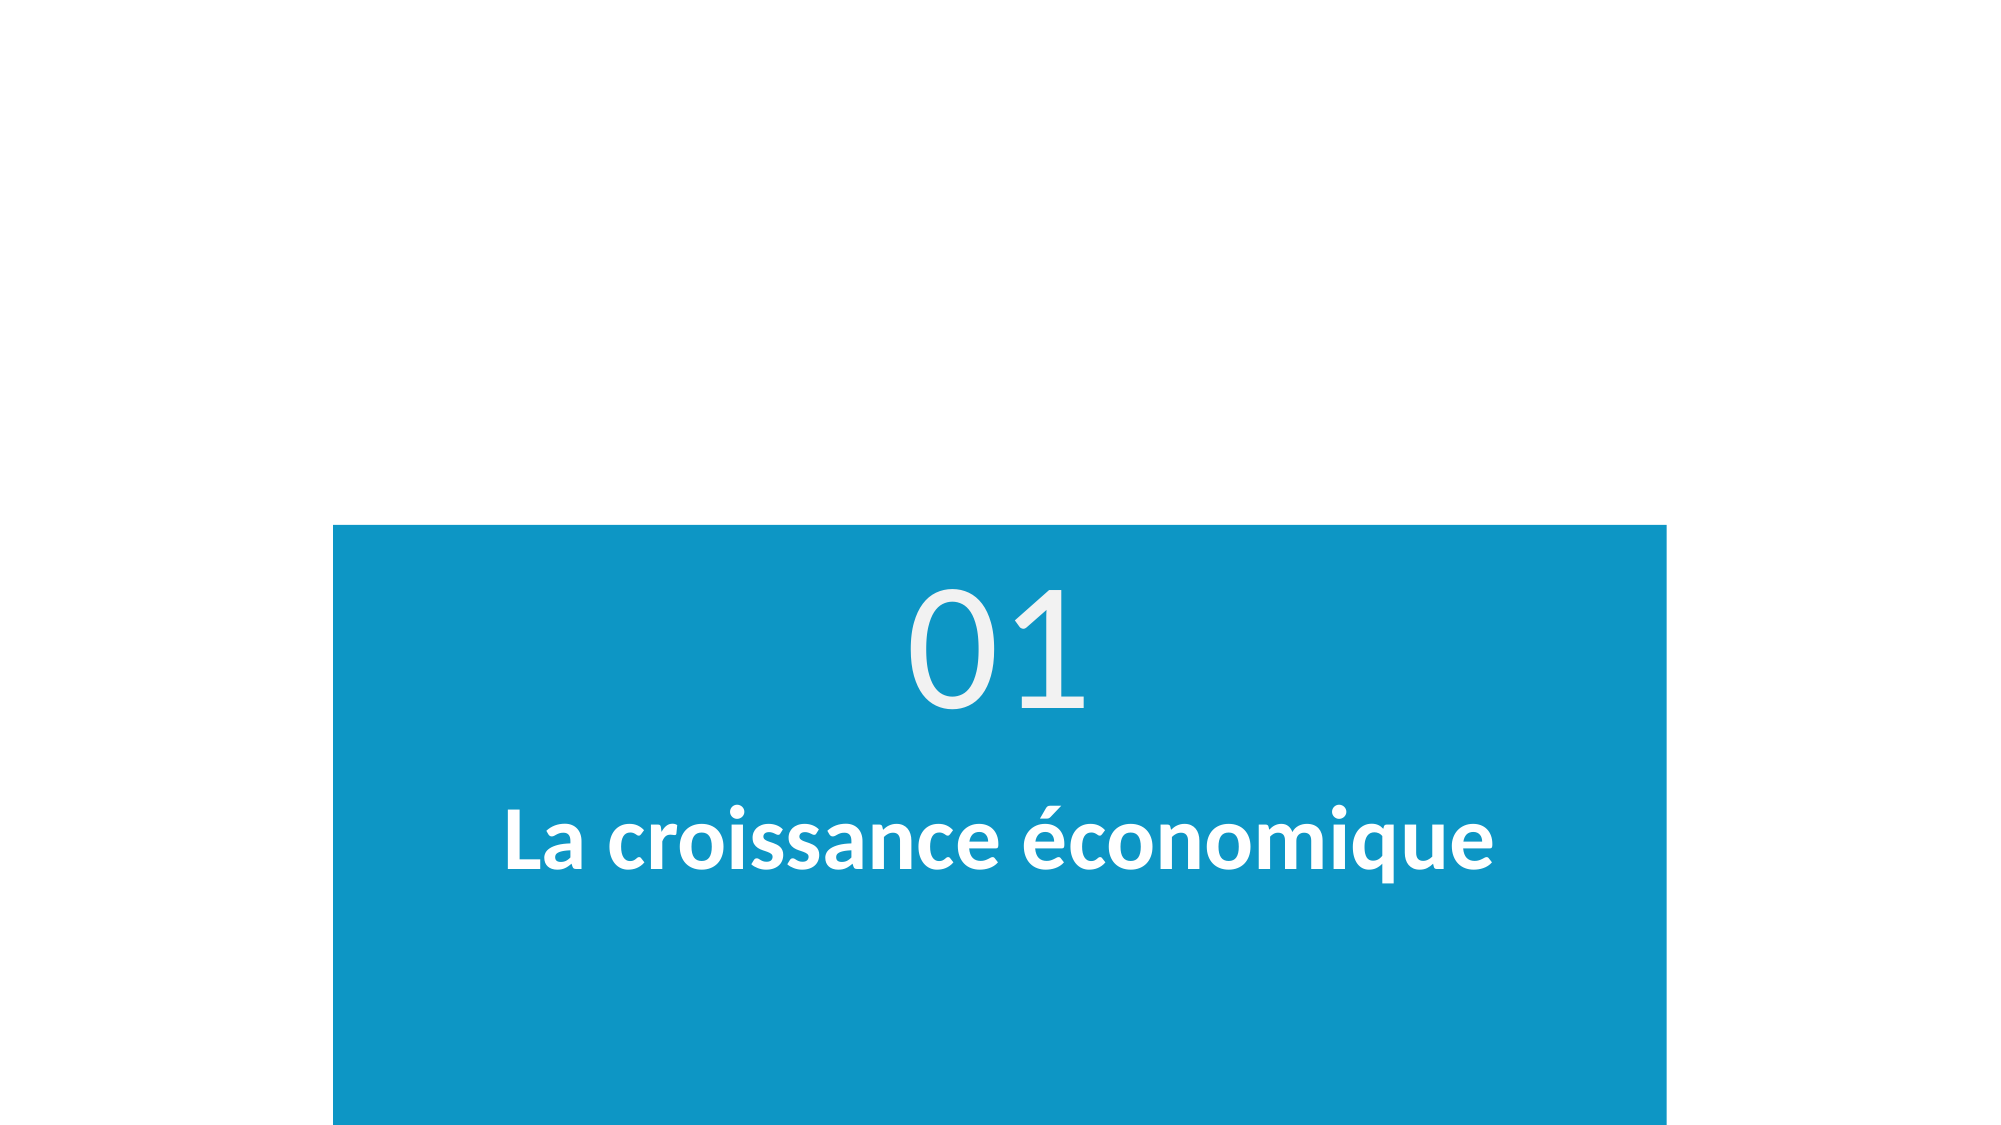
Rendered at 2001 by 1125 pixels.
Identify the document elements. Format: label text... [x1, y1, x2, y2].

text_box [332, 524, 1668, 1125]
title La croissance économique [333, 721, 1667, 897]
list 01 [710, 548, 1290, 750]
